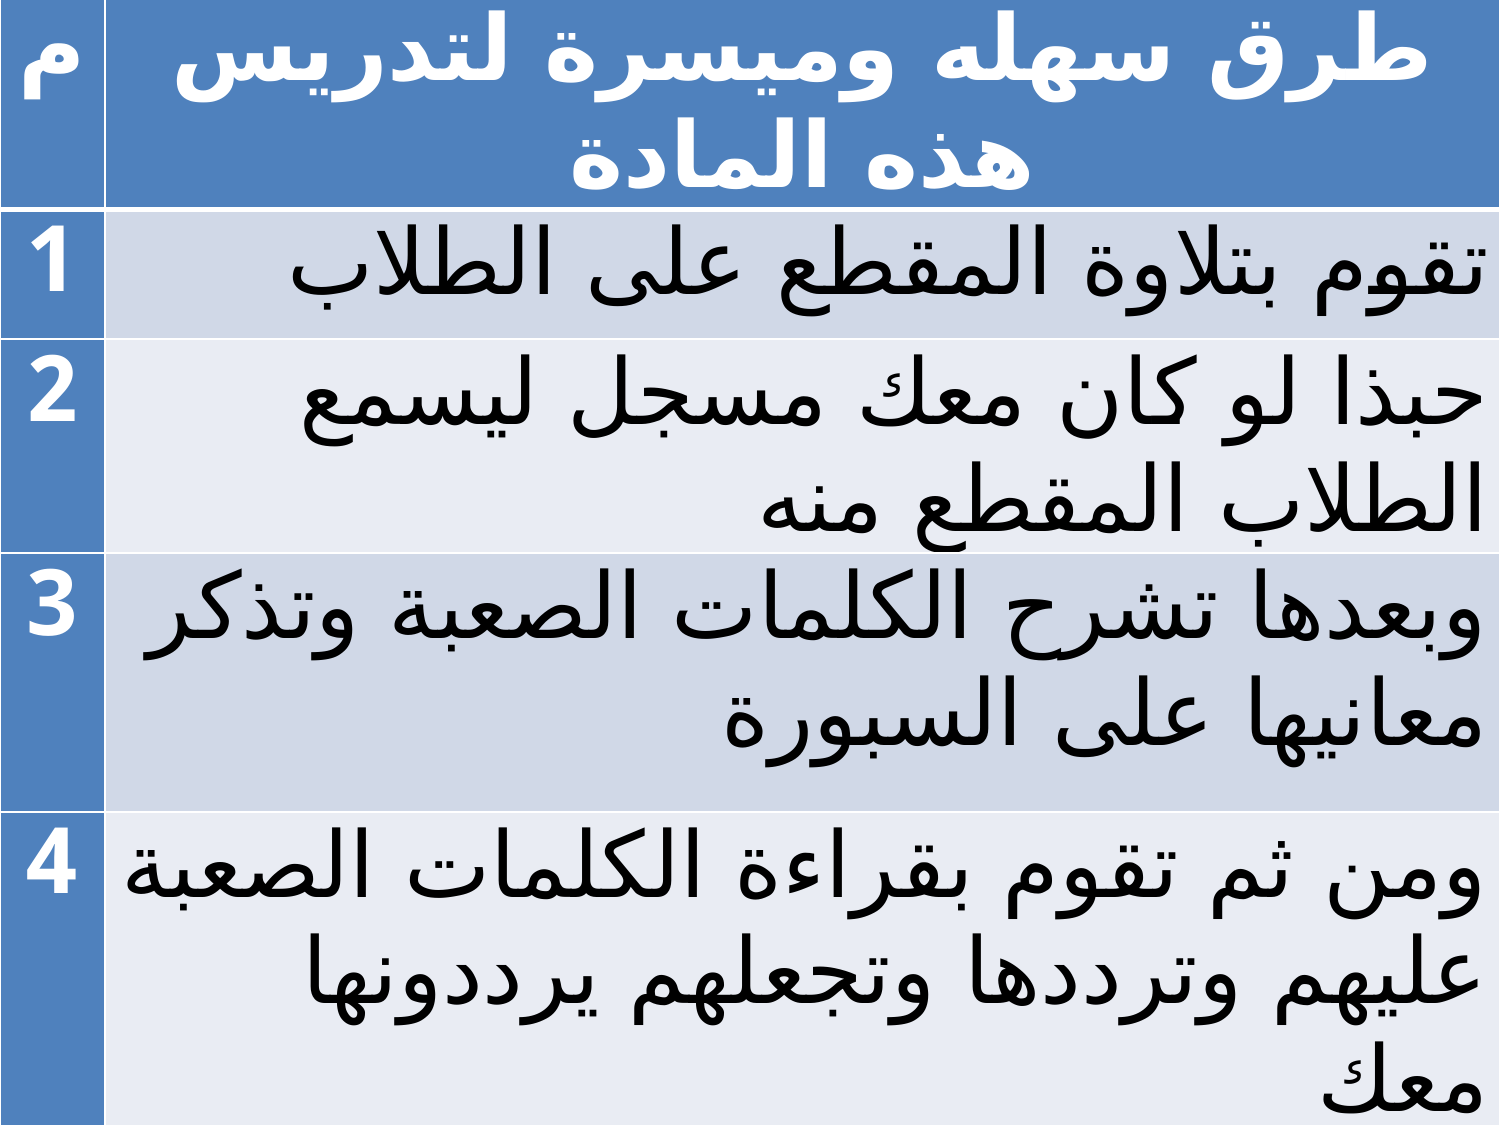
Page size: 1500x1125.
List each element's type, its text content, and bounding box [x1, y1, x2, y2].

table_cell 4 [1, 813, 104, 1125]
table_cell وبعدها تشرح الكلمات الصعبة وتذكر معانيها على السبورة [106, 554, 1499, 811]
table_header م [1, 0, 104, 207]
table_cell تقوم بتلاوة المقطع على الطلاب [106, 212, 1499, 338]
table_cell 3 [1, 554, 104, 811]
table_header طرق سهله وميسرة لتدريس هذه المادة [106, 0, 1499, 207]
table_cell حبذا لو كان معك مسجل ليسمع الطلاب المقطع منه [106, 340, 1499, 552]
table_cell ومن ثم تقوم بقراءة الكلمات الصعبة عليهم وترددها وتجعلهم يرددونها معك [106, 813, 1499, 1125]
table_cell 1 [1, 212, 104, 338]
table_cell 2 [1, 340, 104, 552]
